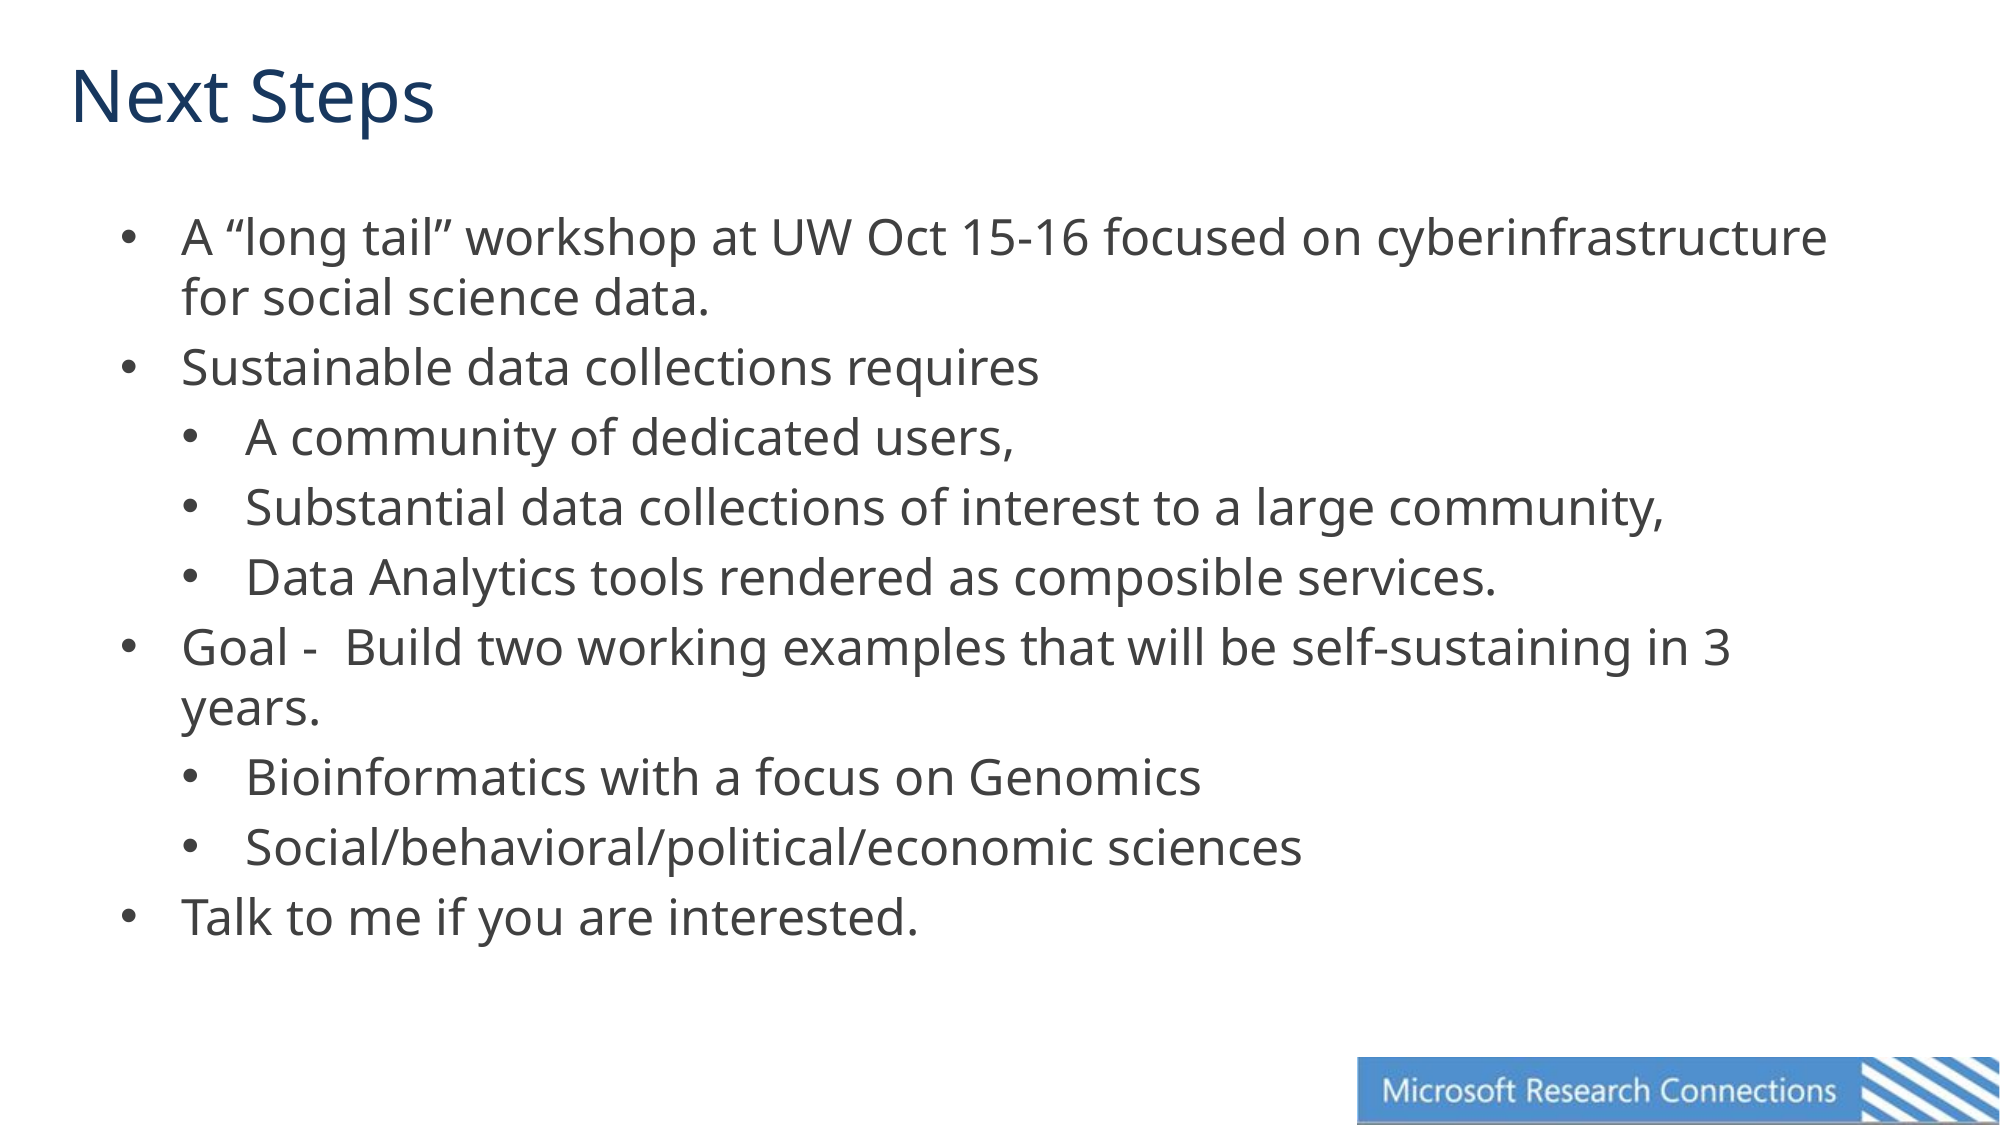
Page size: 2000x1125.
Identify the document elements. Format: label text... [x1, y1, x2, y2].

list A “long tail” workshop at UW Oct 15-16 focused on cyberinfrastructure for social science data. Sustainable data collections requires A community of dedicated users, Substantial data collections of interest to a large community, Data Analytics tools rendered as composible services. Goal - Build two working examples that will be self-sustaining in 3 years. Bioinformatics with a focus on Genomics Social/behavioral/political/economic sciences Talk to me if you are interested. [99, 195, 1900, 1046]
title Next Steps [49, 45, 1850, 142]
picture [1357, 1057, 2000, 1125]
